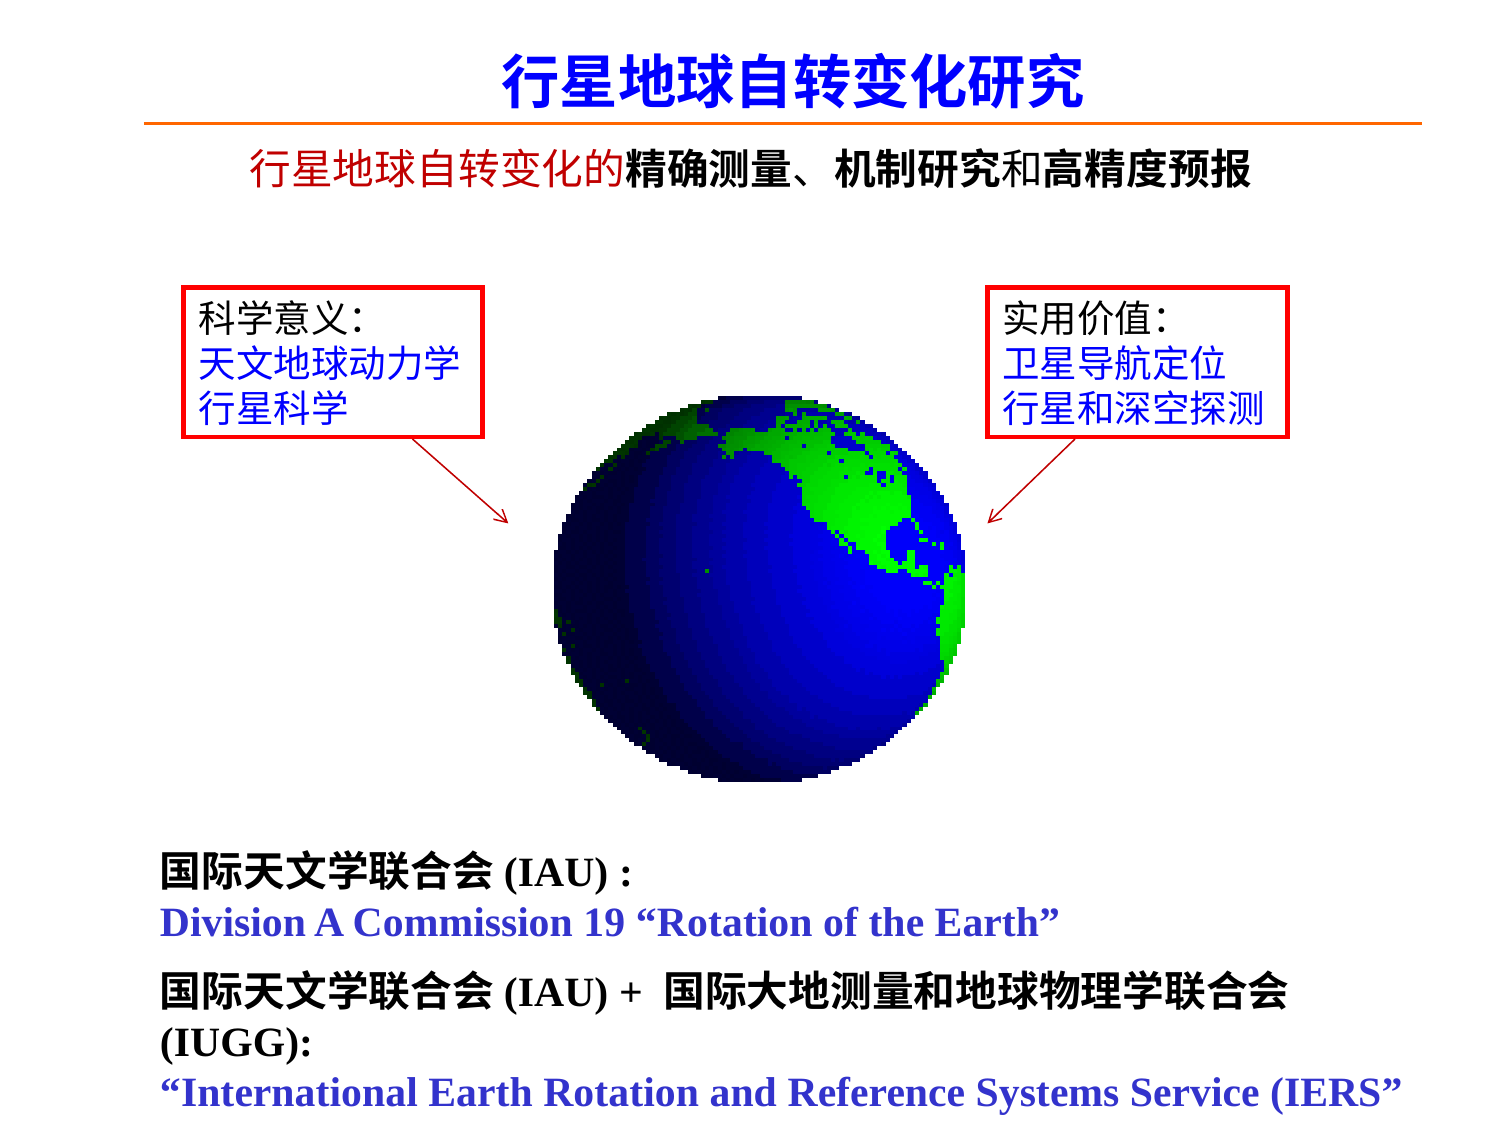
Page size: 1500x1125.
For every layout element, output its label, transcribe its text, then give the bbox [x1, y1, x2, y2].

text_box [987, 438, 1076, 524]
text_box 行星地球自转变化的精确测量、机制研究和高精度预报 [234, 135, 1267, 200]
text_box 实用价值： 卫星导航定位 行星和深空探测 [987, 287, 1288, 438]
text_box 科学意义： 天文地球动力学行星科学 [183, 287, 483, 438]
picture [549, 393, 971, 786]
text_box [412, 438, 509, 524]
text_box 行星地球自转变化研究 [487, 37, 1100, 122]
text_box 国际天文学联合会(IAU) : Division A Commission 19 “Rotation of the Earth” 国际天文学联合会(IAU) + 国际大地测量和地球物理学联合会(IUGG): “International Earth Rotation and Reference Systems Service (IERS” [145, 837, 1442, 1123]
